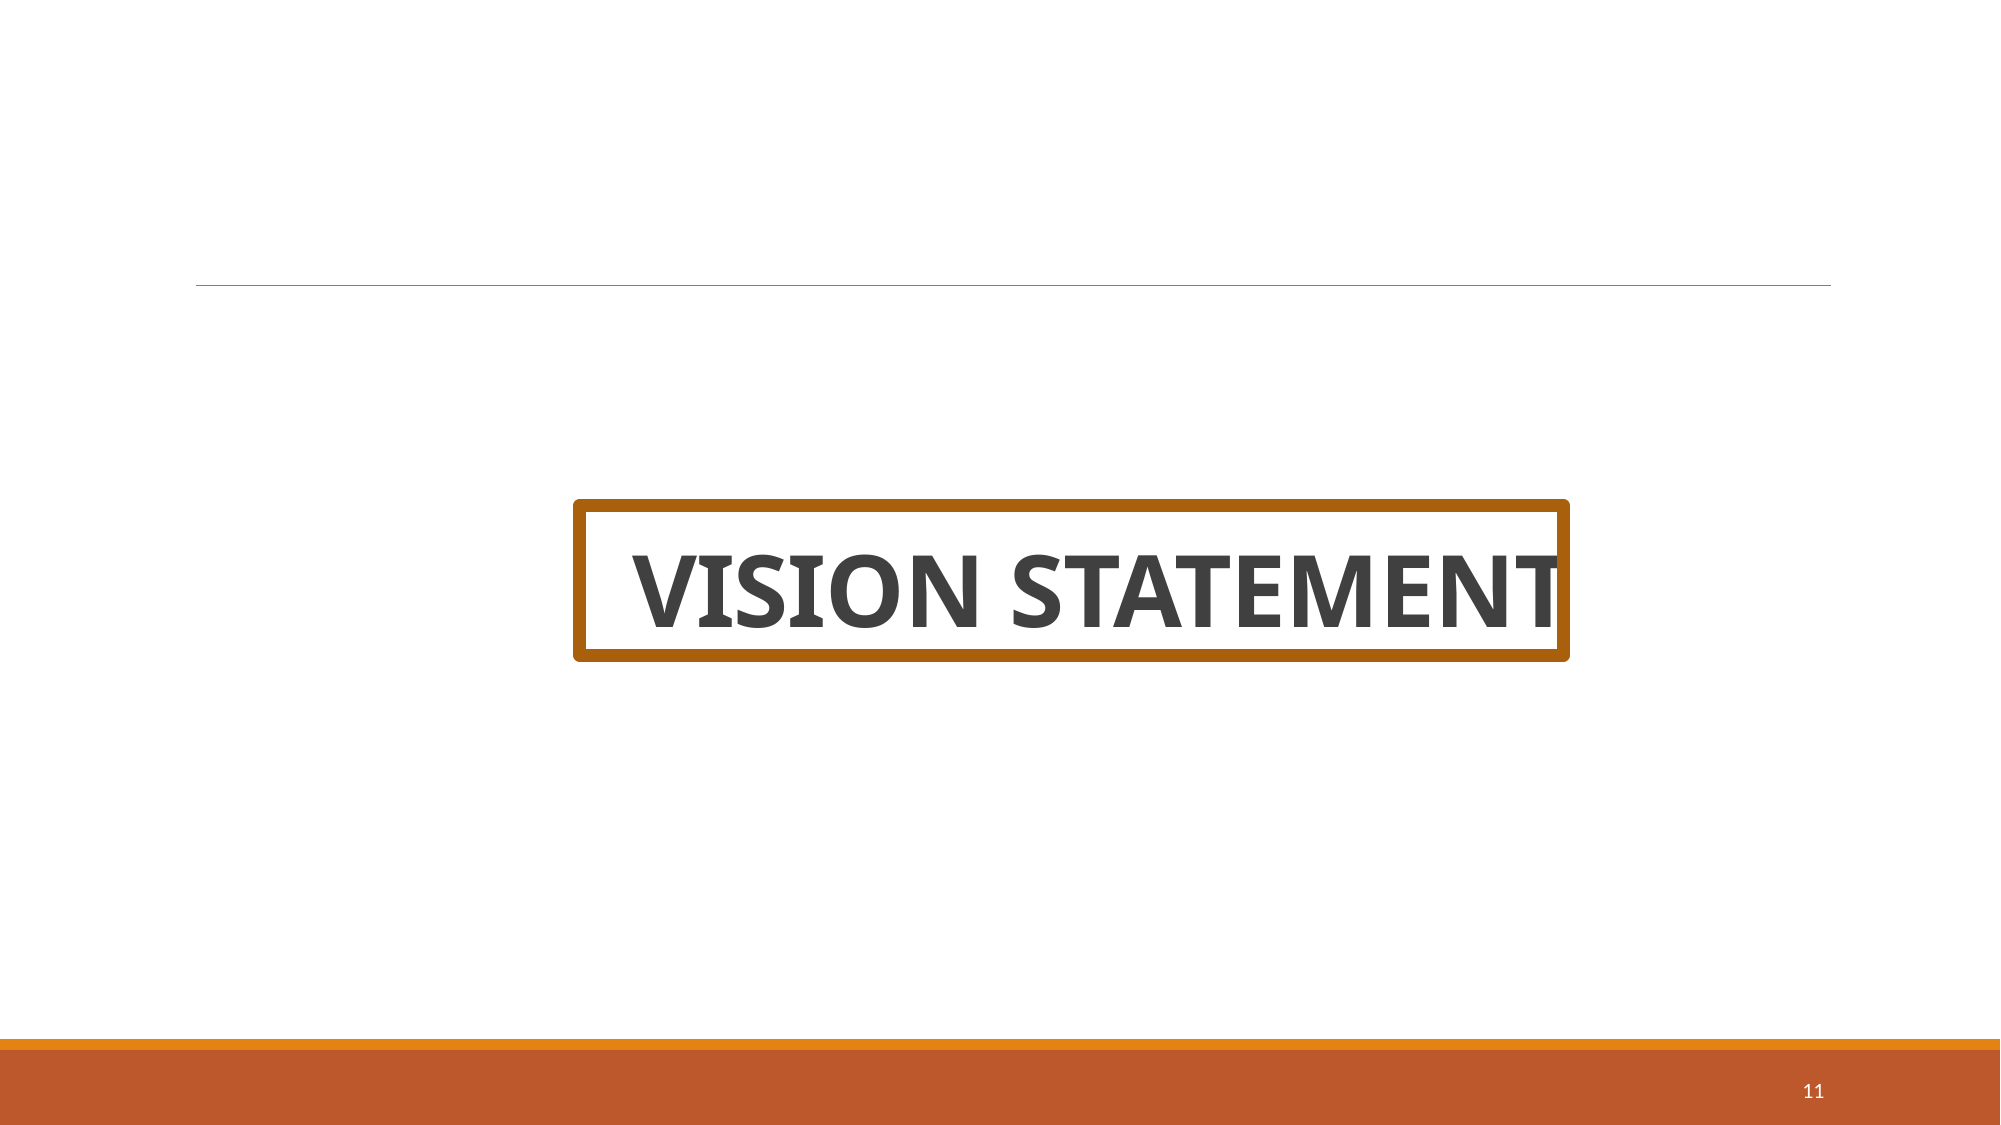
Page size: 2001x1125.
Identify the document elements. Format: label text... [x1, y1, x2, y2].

slide_number 11 [1624, 1059, 1840, 1120]
text_box [578, 504, 1565, 657]
title VISION STATEMENT [264, 417, 1915, 656]
